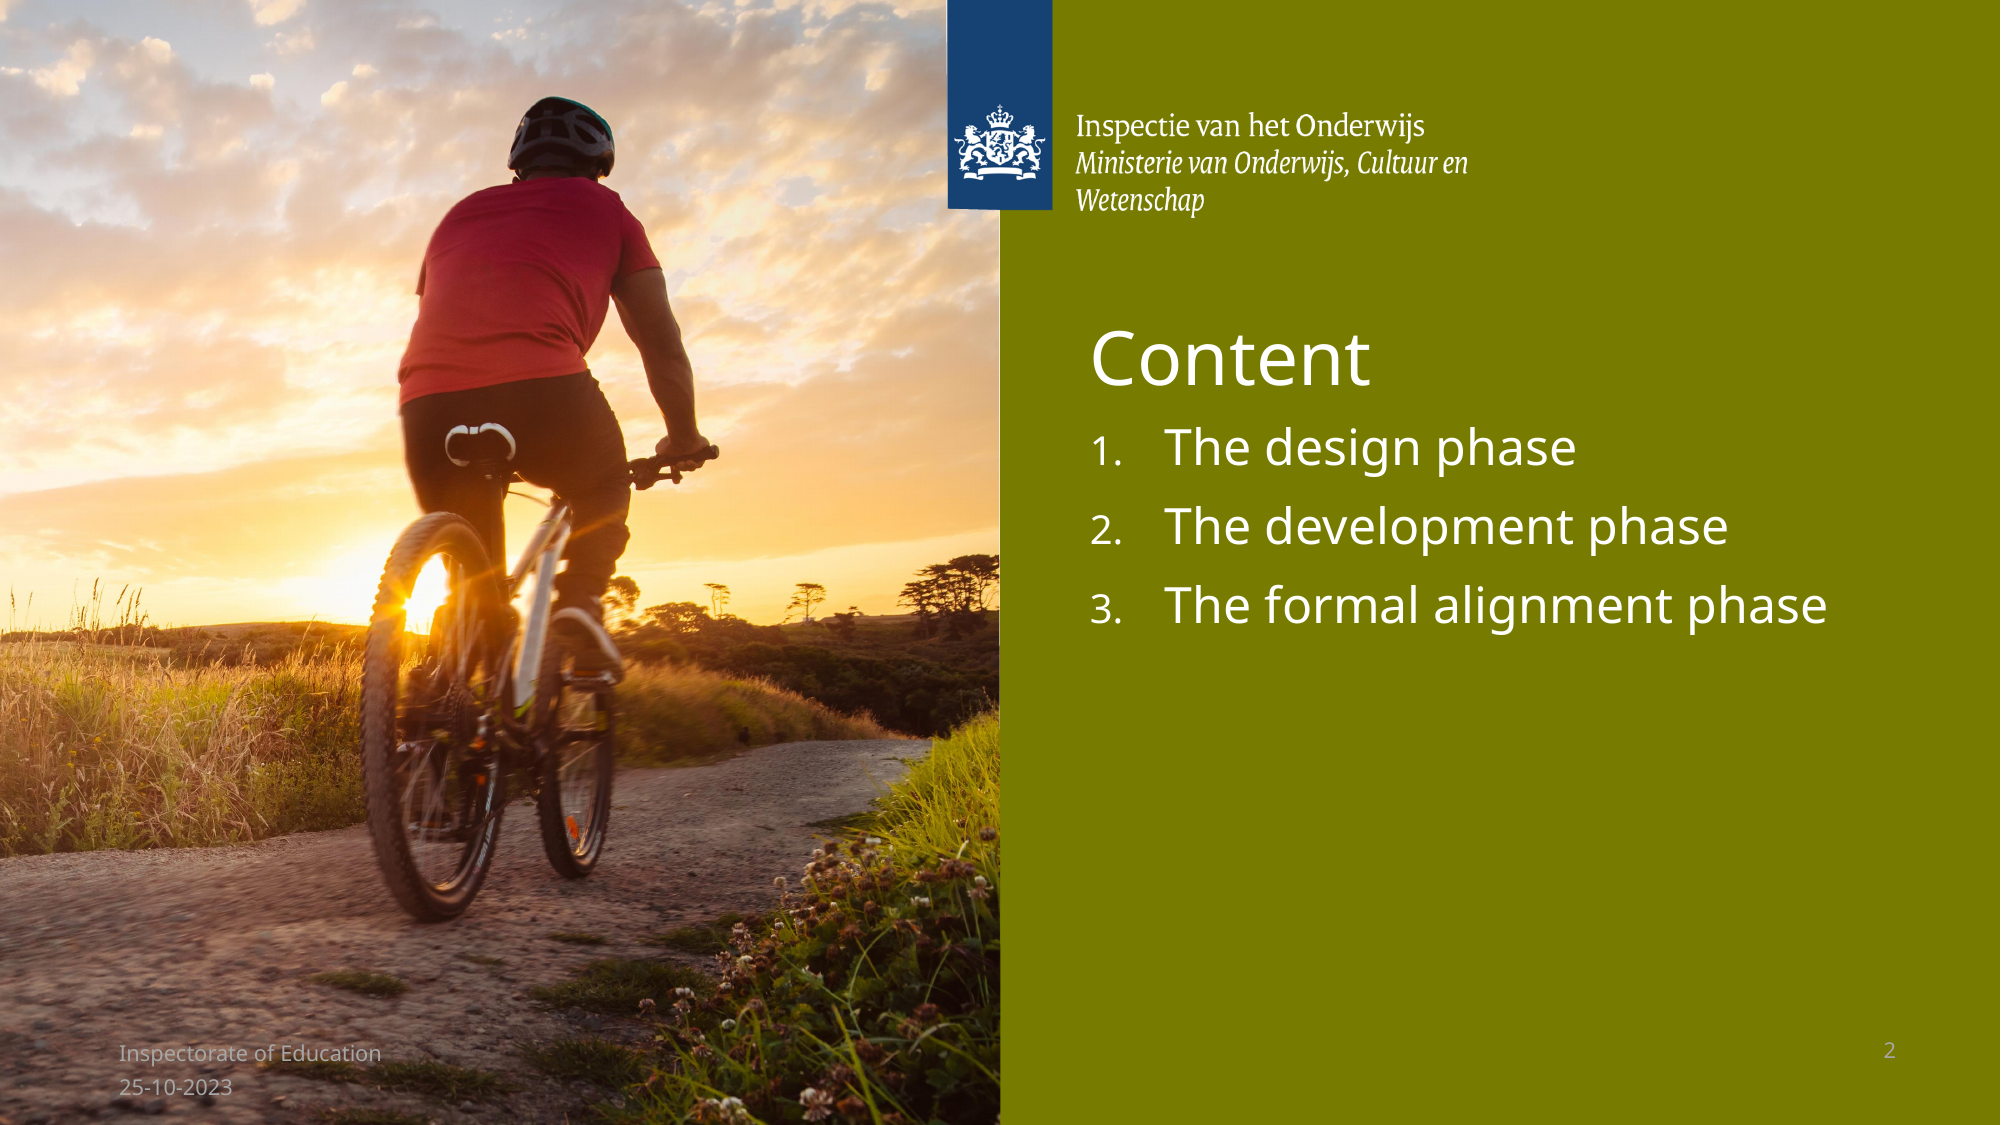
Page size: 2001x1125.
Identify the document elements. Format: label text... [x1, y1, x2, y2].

slide_number 2 [1074, 1020, 1897, 1074]
list The design phase The development phase The formal alignment phase [1074, 414, 1896, 1021]
picture [0, 0, 2000, 1125]
title Content [1074, 253, 1896, 409]
